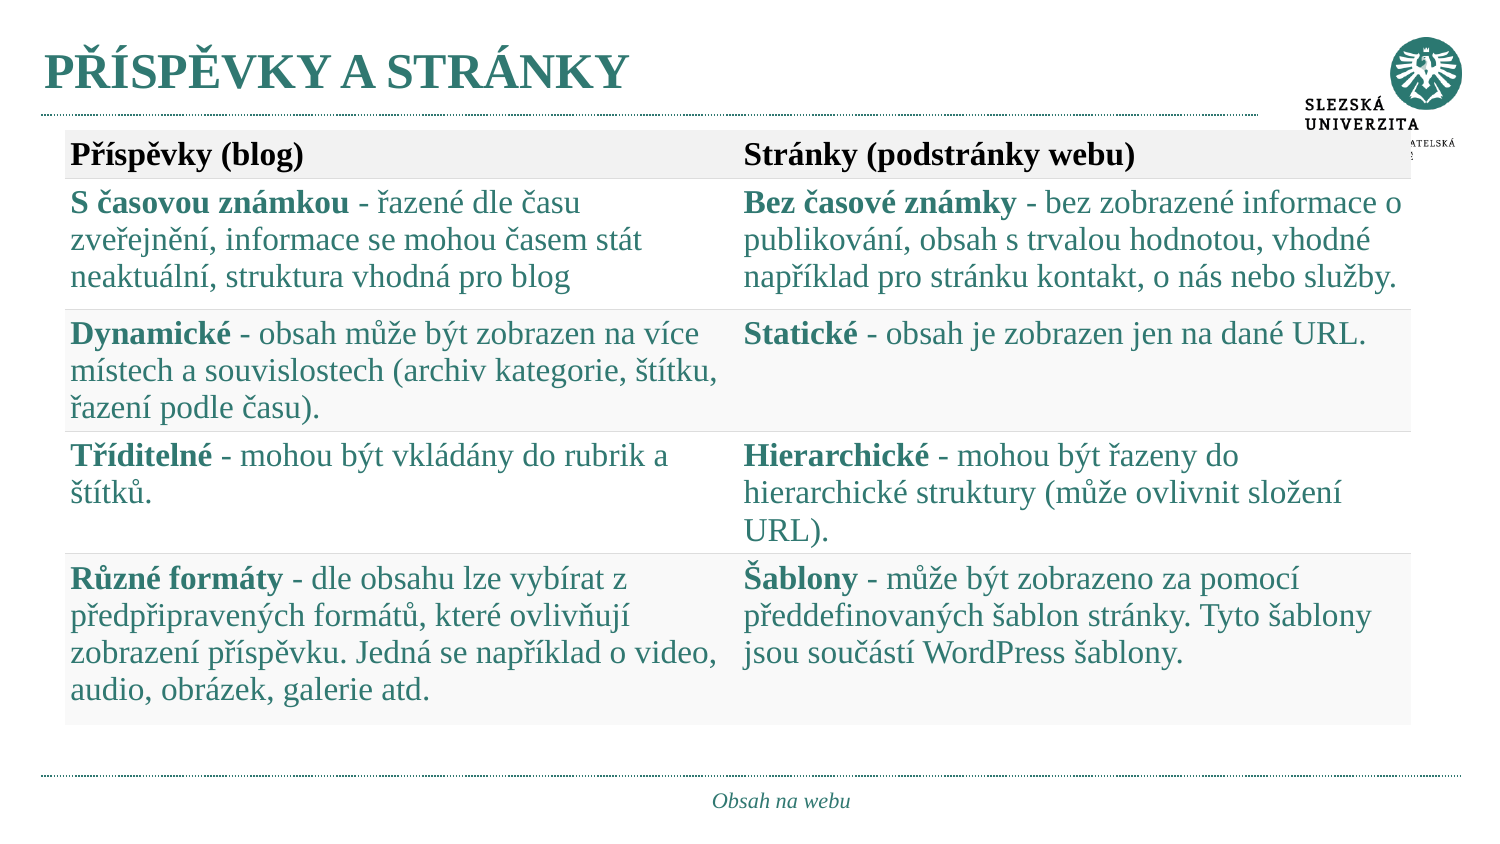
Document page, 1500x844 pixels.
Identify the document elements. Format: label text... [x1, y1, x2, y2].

table_cell Hierarchické - mohou být řazeny do hierarchické struktury (může ovlivnit složení URL). [738, 432, 1411, 553]
table_cell S časovou známkou - řazené dle času zveřejnění, informace se mohou časem stát neaktuální, struktura vhodná pro blog [65, 179, 738, 309]
table_cell Bez časové známky - bez zobrazené informace o publikování, obsah s trvalou hodnotou, vhodné například pro stránku kontakt, o nás nebo služby. [738, 179, 1411, 309]
table_cell Dynamické - obsah může být zobrazen na více místech a souvislostech (archiv kategorie, štítku, řazení podle času). [65, 310, 738, 431]
table_cell Různé formáty - dle obsahu lze vybírat z předpřipravených formátů, které ovlivňují zobrazení příspěvku. Jedná se například o video, audio, obrázek, galerie atd. [65, 554, 738, 725]
table_cell Šablony - může být zobrazeno za pomocí předdefinovaných šablon stránky. Tyto šablony jsou součástí WordPress šablony. [738, 554, 1411, 725]
text_box Obsah na webu [371, 776, 1191, 822]
table_cell Statické - obsah je zobrazen jen na dané URL. [738, 310, 1411, 431]
table_header Příspěvky (blog) [65, 130, 738, 178]
picture [1305, 37, 1462, 160]
title PŘÍSPĚVKY A STRÁNKY [29, 31, 1306, 115]
table_cell Tříditelné - mohou být vkládány do rubrik a štítků. [65, 432, 738, 553]
table_header Stránky (podstránky webu) [738, 130, 1411, 178]
